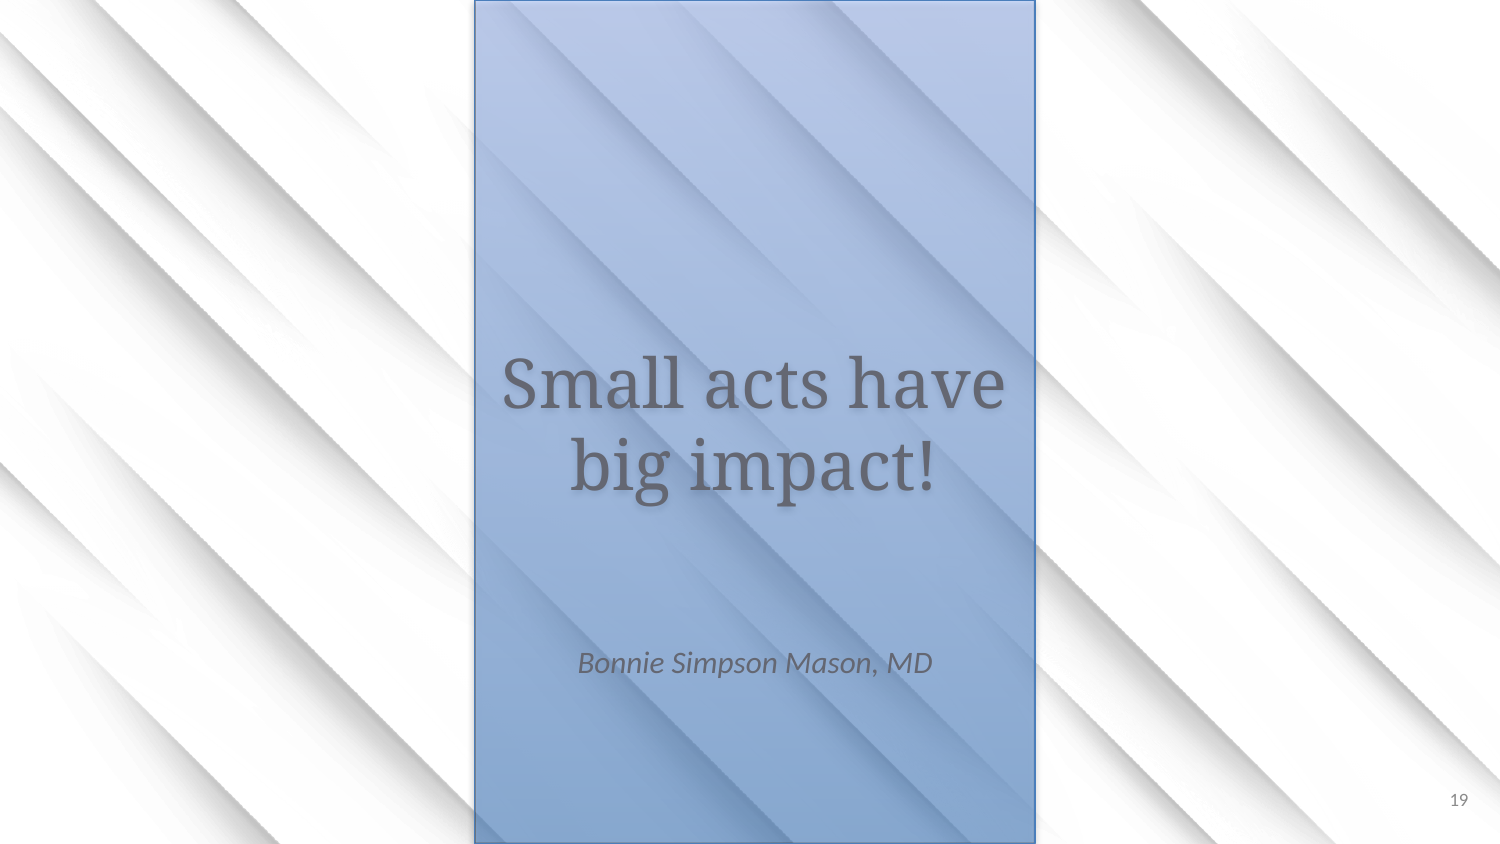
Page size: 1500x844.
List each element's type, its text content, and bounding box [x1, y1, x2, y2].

slide_number 19 [1378, 766, 1469, 832]
text_box Bonnie Simpson Mason, MD [562, 634, 948, 687]
picture [1036, 0, 1500, 844]
picture [0, 0, 474, 844]
text_box Small acts have big impact! [474, 0, 1036, 844]
